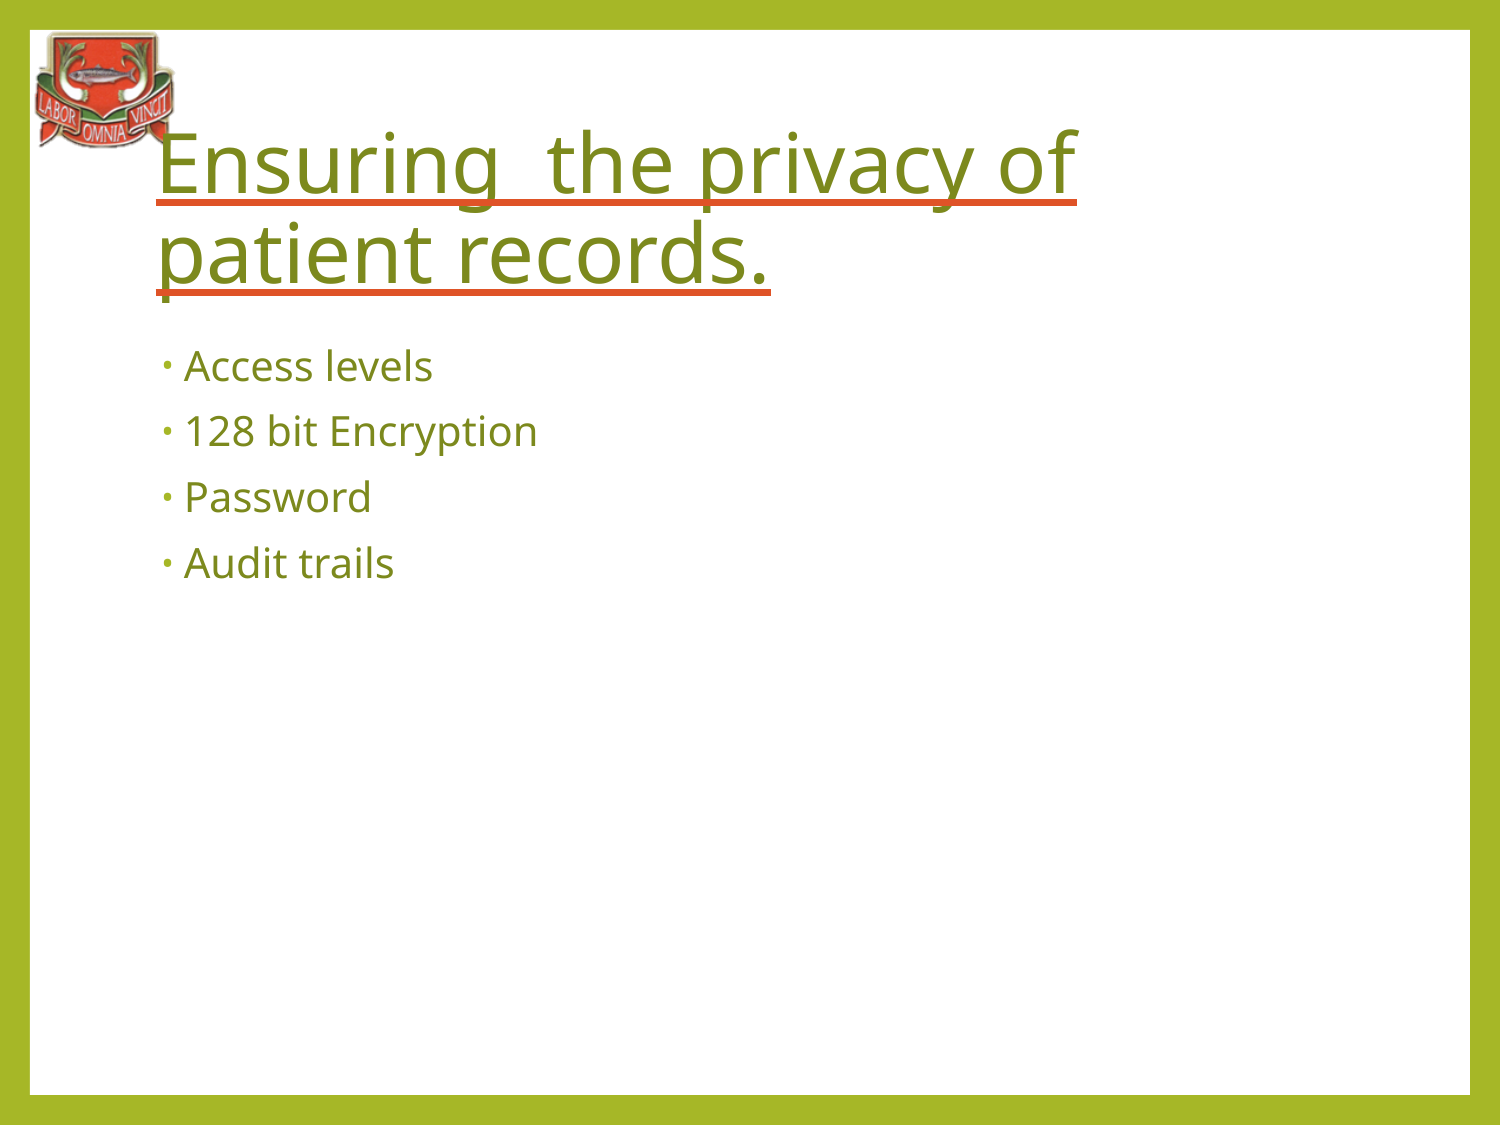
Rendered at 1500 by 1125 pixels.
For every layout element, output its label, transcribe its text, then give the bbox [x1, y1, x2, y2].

picture [30, 19, 180, 166]
list Access levels 128 bit Encryption Password Audit trails [140, 337, 1356, 1000]
title Ensuring the privacy of patient records. [140, 99, 1356, 323]
